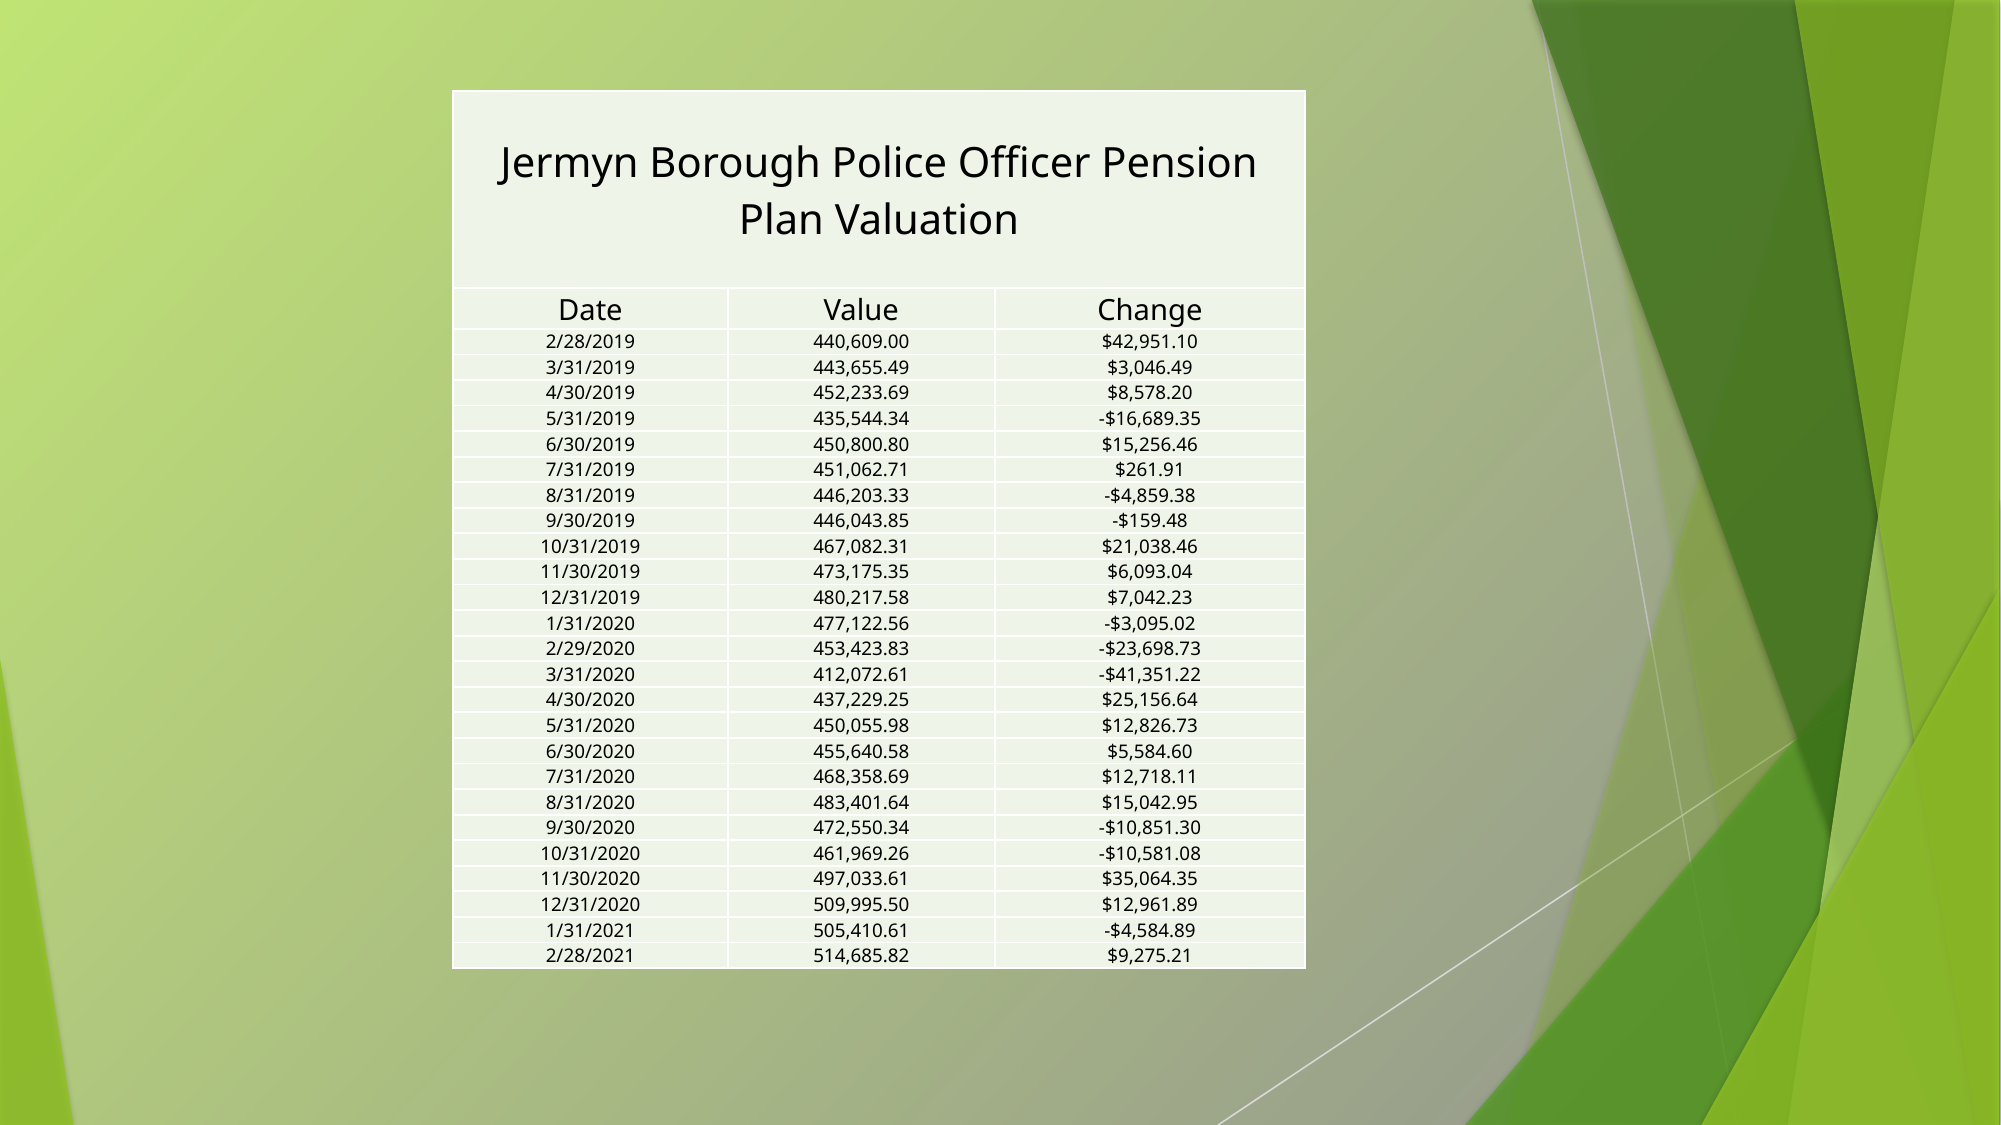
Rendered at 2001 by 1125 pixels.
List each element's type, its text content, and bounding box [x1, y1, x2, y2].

table_header $42,951.10 [996, 330, 1304, 354]
table_cell 468,358.69 [729, 764, 994, 788]
table_cell 3/31/2019 [454, 355, 727, 379]
table_cell $12,718.11 [996, 764, 1304, 788]
table_cell $12,961.89 [996, 892, 1304, 916]
table_cell 7/31/2020 [454, 764, 727, 788]
table_cell $25,156.64 [996, 688, 1304, 711]
table_cell 3/31/2020 [454, 662, 727, 686]
table_cell 1/31/2021 [454, 918, 727, 942]
table_cell 10/31/2019 [454, 534, 727, 558]
table_cell 446,043.85 [729, 509, 994, 532]
table_cell 461,969.26 [729, 841, 994, 865]
table_cell -$23,698.73 [996, 637, 1304, 660]
table_cell Change [996, 289, 1304, 328]
table_cell 4/30/2020 [454, 688, 727, 711]
table_cell 11/30/2020 [454, 867, 727, 890]
table_cell 450,800.80 [729, 432, 994, 456]
table_cell 7/31/2019 [454, 458, 727, 481]
table_cell 443,655.49 [729, 355, 994, 379]
table_cell $3,046.49 [996, 355, 1304, 379]
table_cell 446,203.33 [729, 483, 994, 507]
table_cell $12,826.73 [996, 713, 1304, 737]
table_cell 483,401.64 [729, 790, 994, 814]
table_cell 455,640.58 [729, 739, 994, 763]
table_cell Value [729, 289, 994, 328]
table_cell -$41,351.22 [996, 662, 1304, 686]
table_cell 477,122.56 [729, 611, 994, 635]
table_cell $35,064.35 [996, 867, 1304, 890]
table_cell 5/31/2020 [454, 713, 727, 737]
table_cell 10/31/2020 [454, 841, 727, 865]
table_header 2/28/2019 [454, 330, 727, 354]
table_cell 480,217.58 [729, 585, 994, 609]
table_cell 437,229.25 [729, 688, 994, 711]
table_cell 8/31/2020 [454, 790, 727, 814]
table_header Jermyn Borough Police Officer Pension Plan Valuation [454, 92, 1304, 287]
table_cell 472,550.34 [729, 816, 994, 839]
table_cell $261.91 [996, 458, 1304, 481]
table_cell 12/31/2020 [454, 892, 727, 916]
table_cell 497,033.61 [729, 867, 994, 890]
table_cell 11/30/2019 [454, 560, 727, 584]
table_cell 9/30/2019 [454, 509, 727, 532]
table_cell $15,256.46 [996, 432, 1304, 456]
table_cell 6/30/2020 [454, 739, 727, 763]
table_cell 451,062.71 [729, 458, 994, 481]
table_cell 412,072.61 [729, 662, 994, 686]
table_cell -$4,584.89 [996, 918, 1304, 942]
table_cell 509,995.50 [729, 892, 994, 916]
table_cell 514,685.82 [729, 943, 994, 967]
table_cell 452,233.69 [729, 381, 994, 405]
table_cell 2/29/2020 [454, 637, 727, 660]
table_cell -$10,581.08 [996, 841, 1304, 865]
table_cell 5/31/2019 [454, 406, 727, 430]
table_cell 450,055.98 [729, 713, 994, 737]
table_cell 4/30/2019 [454, 381, 727, 405]
table_cell 8/31/2019 [454, 483, 727, 507]
table_cell $6,093.04 [996, 560, 1304, 584]
table_cell 467,082.31 [729, 534, 994, 558]
table_cell -$10,851.30 [996, 816, 1304, 839]
table_cell $15,042.95 [996, 790, 1304, 814]
table_cell 1/31/2020 [454, 611, 727, 635]
table_cell -$159.48 [996, 509, 1304, 532]
table_cell 505,410.61 [729, 918, 994, 942]
table_cell $5,584.60 [996, 739, 1304, 763]
table_cell $9,275.21 [996, 943, 1304, 967]
table_cell -$3,095.02 [996, 611, 1304, 635]
table_cell $21,038.46 [996, 534, 1304, 558]
table_cell 6/30/2019 [454, 432, 727, 456]
table_cell $8,578.20 [996, 381, 1304, 405]
table_cell -$16,689.35 [996, 406, 1304, 430]
table_cell 435,544.34 [729, 406, 994, 430]
table_cell -$4,859.38 [996, 483, 1304, 507]
table_header 440,609.00 [729, 330, 994, 354]
table_cell 9/30/2020 [454, 816, 727, 839]
table_cell Date [454, 289, 727, 328]
table_cell 2/28/2021 [454, 943, 727, 967]
table_cell $7,042.23 [996, 585, 1304, 609]
table_cell 453,423.83 [729, 637, 994, 660]
table_cell 12/31/2019 [454, 585, 727, 609]
table_cell 473,175.35 [729, 560, 994, 584]
